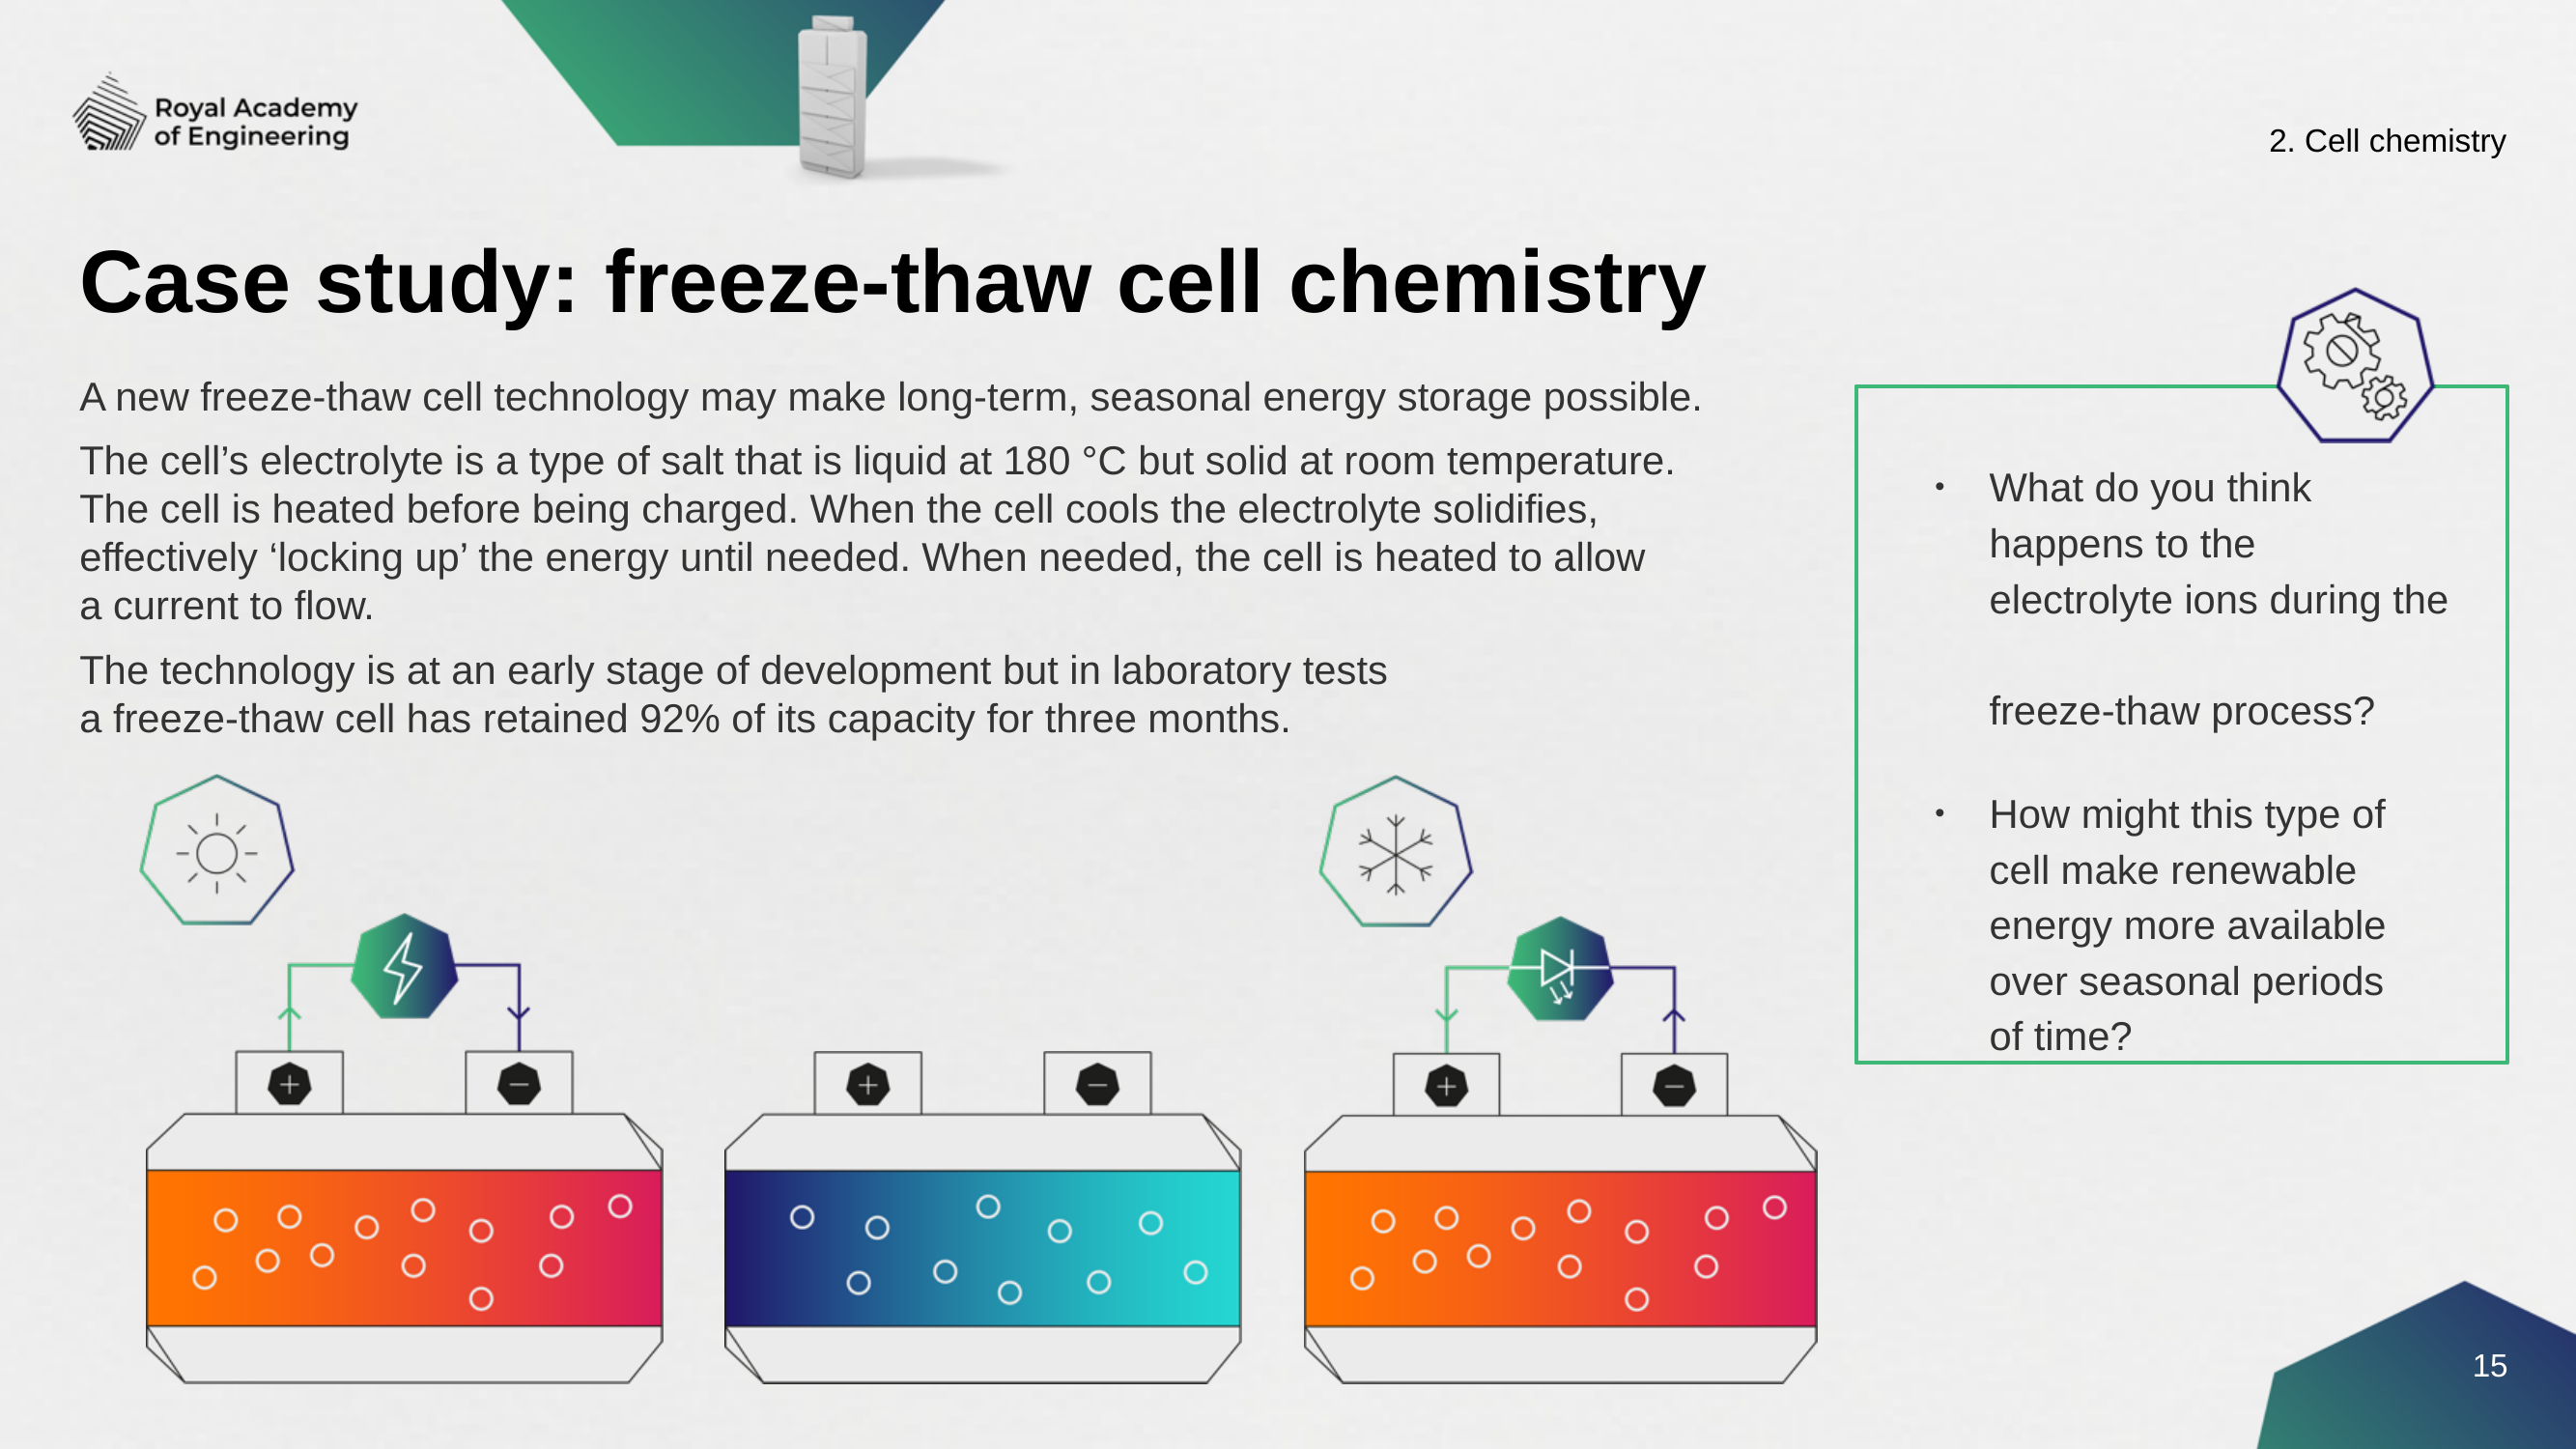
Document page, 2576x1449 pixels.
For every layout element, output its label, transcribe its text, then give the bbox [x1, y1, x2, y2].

text_box A new freeze-thaw cell technology may make long-term, seasonal energy storage possible. The cell’s electrolyte is a type of salt that is liquid at 180 °C but solid at room temperature. The cell is heated before being charged. When the cell cools the electrolyte solidifies, effectively ‘locking up’ the energy until needed. When needed, the cell is heated to allow a current to flow. The technology is at an early stage of development but in laboratory tests a freeze-thaw cell has retained 92% of its capacity for three months. [65, 362, 1785, 834]
picture [0, 0, 2576, 1449]
text_box 15 [2422, 1345, 2508, 1423]
text_box 2. Cell chemistry [1531, 120, 2507, 198]
title Case study: freeze-thaw cell chemistry [65, 229, 2287, 345]
text_box What do you think happens to the electrolyte ions during the freeze-thaw process? How might this type of cell make renewable energy more available over seasonal periods of time? [1855, 385, 2507, 1064]
